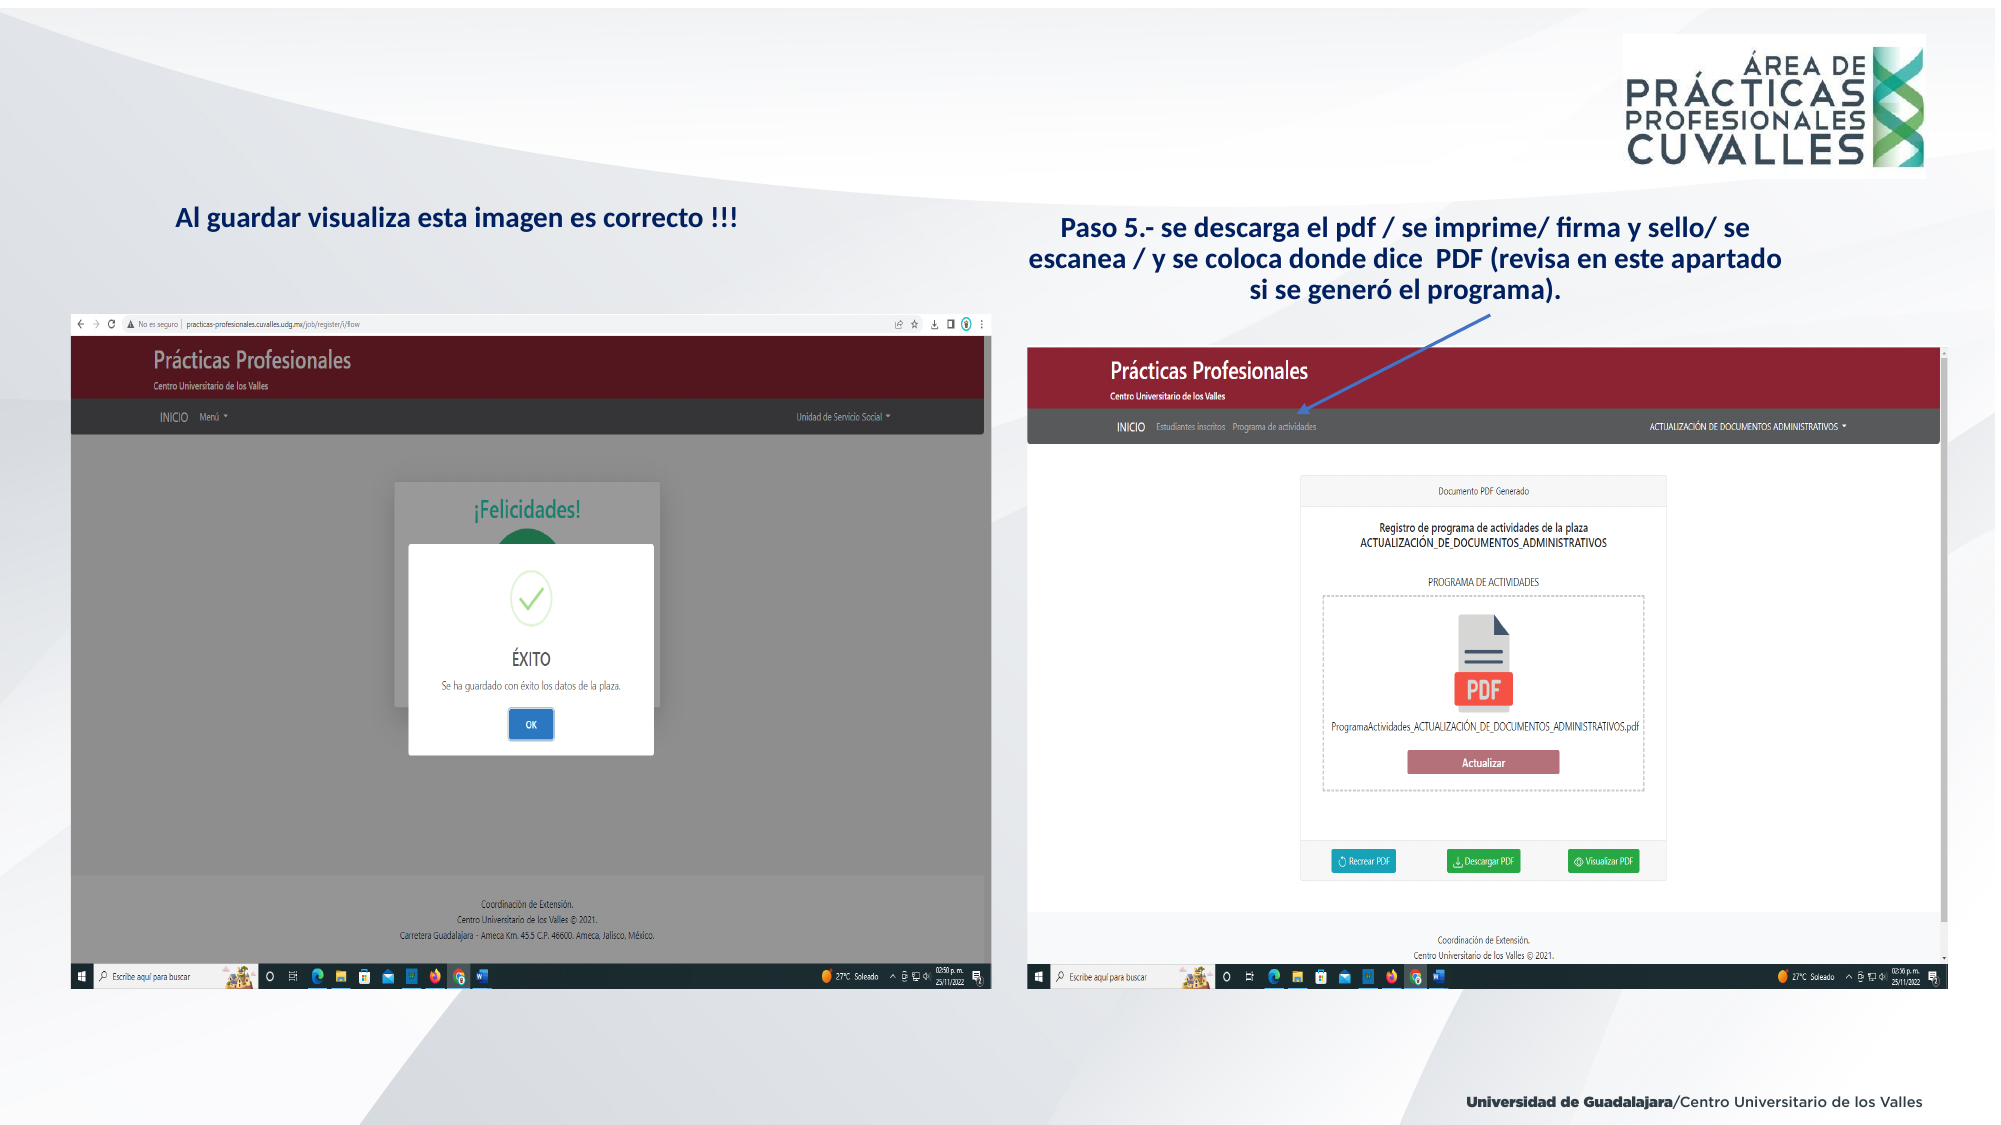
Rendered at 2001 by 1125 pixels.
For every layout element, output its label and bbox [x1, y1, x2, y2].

picture [0, 8, 1995, 1125]
text_box [1296, 314, 1491, 415]
